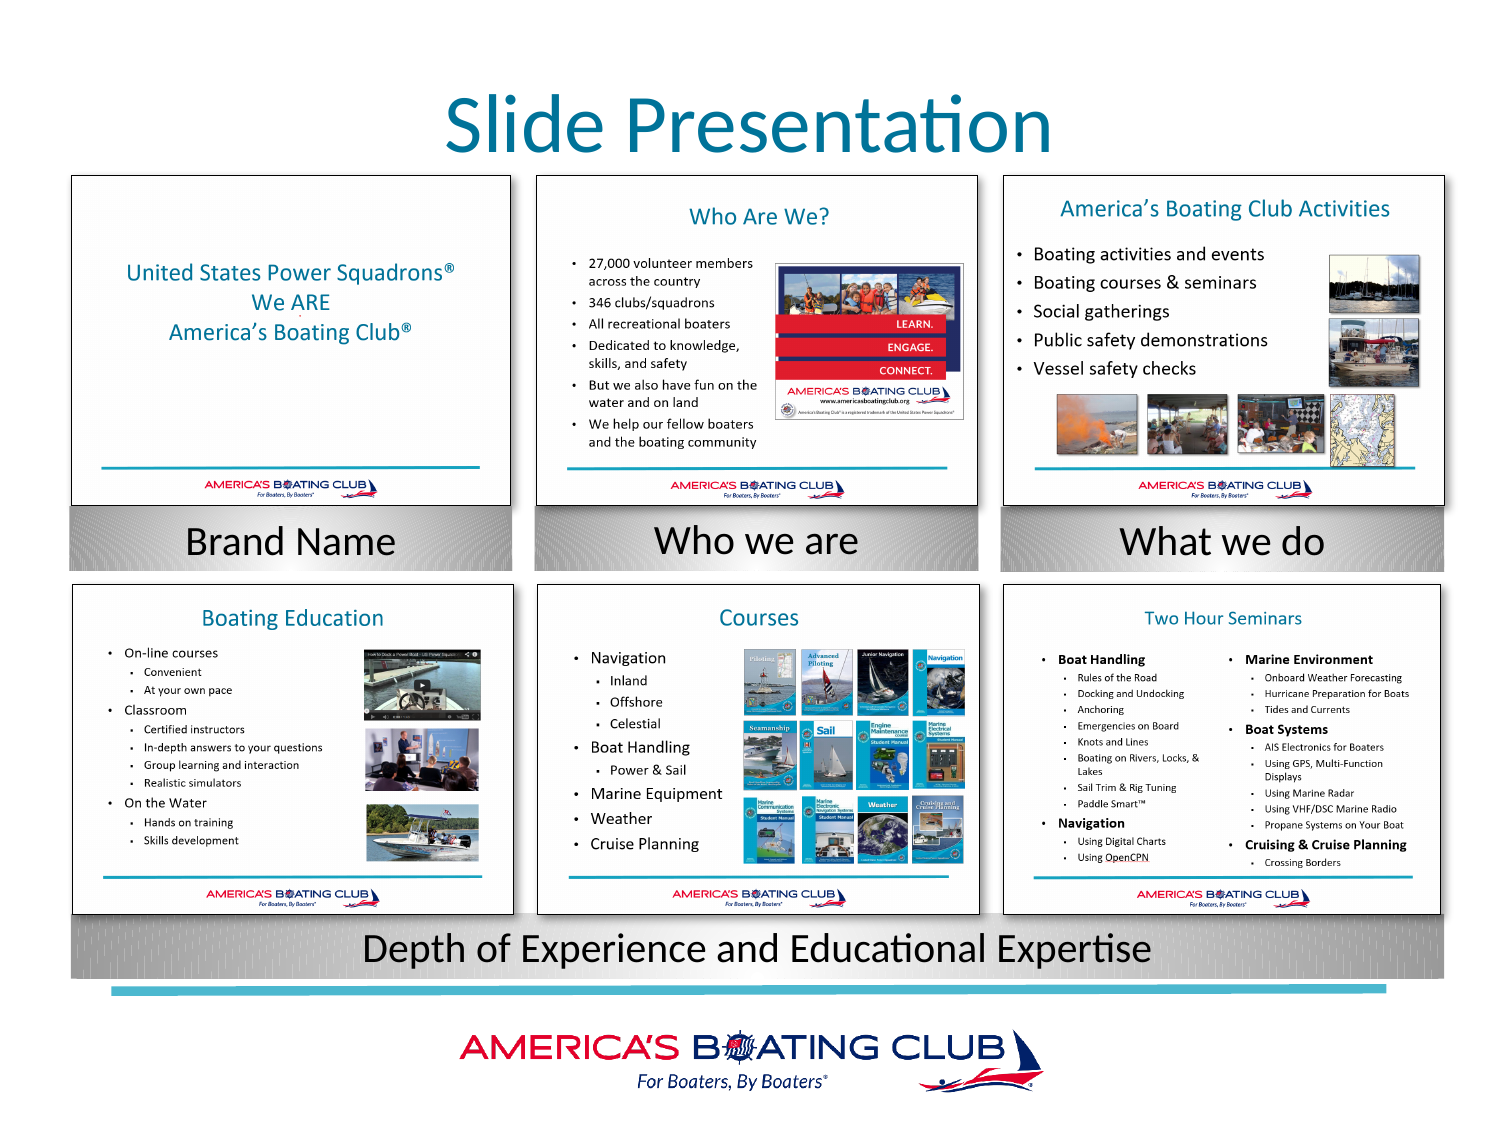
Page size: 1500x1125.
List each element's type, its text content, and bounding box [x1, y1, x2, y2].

picture [537, 584, 980, 915]
text_box Who we are [534, 512, 979, 571]
picture [1002, 584, 1442, 915]
text_box What we do [1000, 512, 1445, 572]
text_box Brand Name [69, 511, 513, 571]
picture [1002, 175, 1445, 506]
text_box Depth of Experience and Educational Expertise [70, 913, 1445, 979]
picture [536, 175, 978, 506]
picture [70, 175, 511, 506]
picture [72, 584, 515, 915]
title Slide Presentation [112, 49, 1388, 188]
picture [435, 1011, 1065, 1116]
